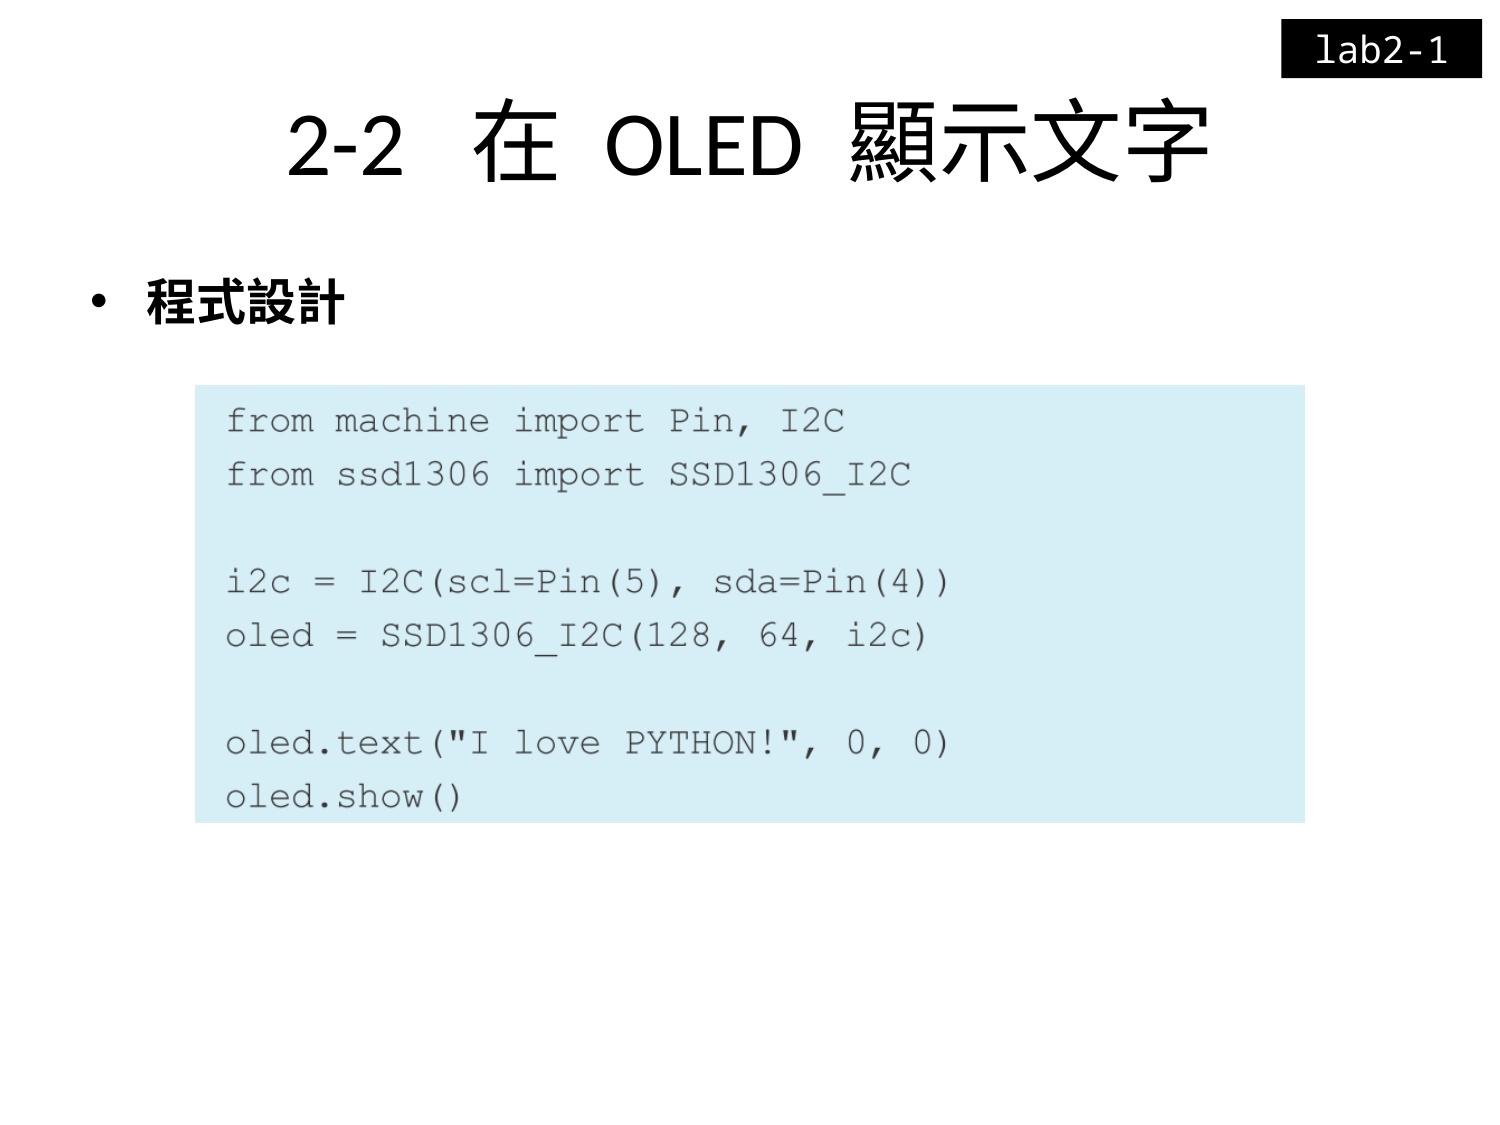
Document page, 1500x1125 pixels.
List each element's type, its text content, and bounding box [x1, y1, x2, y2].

text_box lab2-1 [1279, 17, 1484, 80]
title 2-2 在 OLED 顯示文字 [75, 45, 1425, 233]
list 程式設計 [75, 262, 1425, 1005]
picture [194, 385, 1306, 823]
